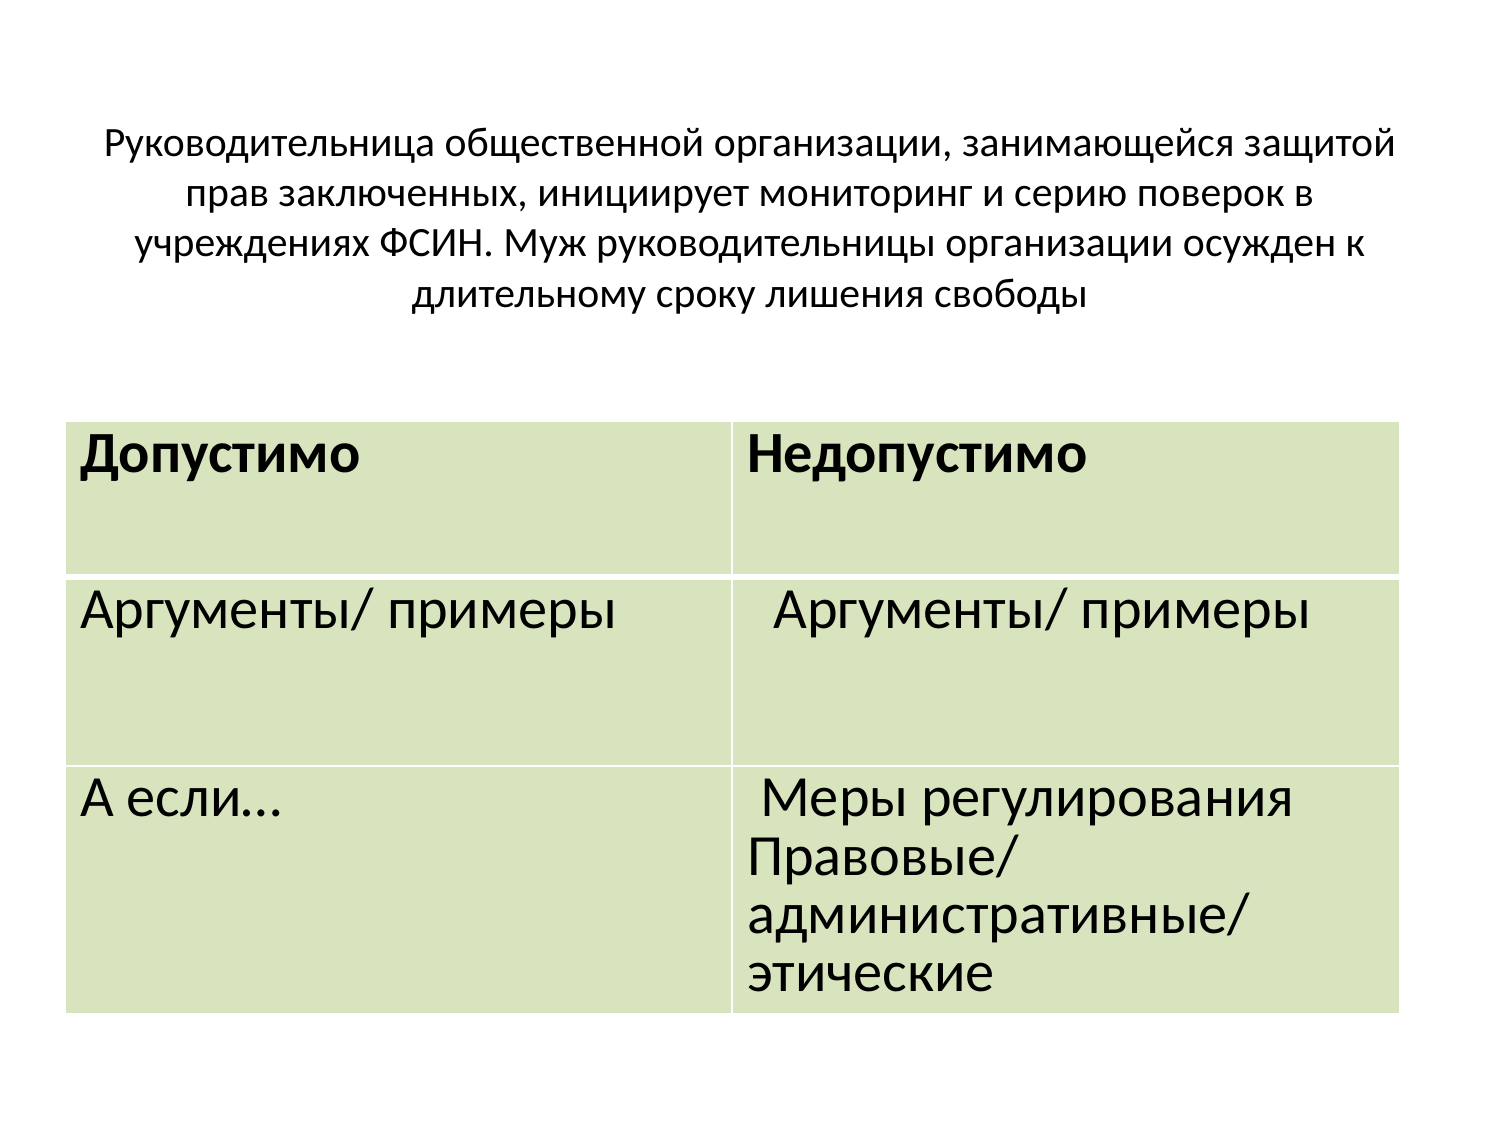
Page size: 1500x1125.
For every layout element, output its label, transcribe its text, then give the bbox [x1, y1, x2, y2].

table_header Допустимо [66, 422, 731, 574]
table_cell Аргументы/ примеры [733, 580, 1399, 765]
table_cell А если… [66, 767, 731, 1013]
title Руководительница общественной организации, занимающейся защитой прав заключенных, инициирует мониторинг и серию поверок в учреждениях ФСИН. Муж руководительницы организации осужден к длительному сроку лишения свободы [75, 45, 1425, 386]
table_cell Аргументы/ примеры [66, 580, 731, 765]
table_cell Меры регулирования Правовые/ административные/ этические [733, 767, 1399, 1013]
table_header Недопустимо [733, 422, 1399, 574]
